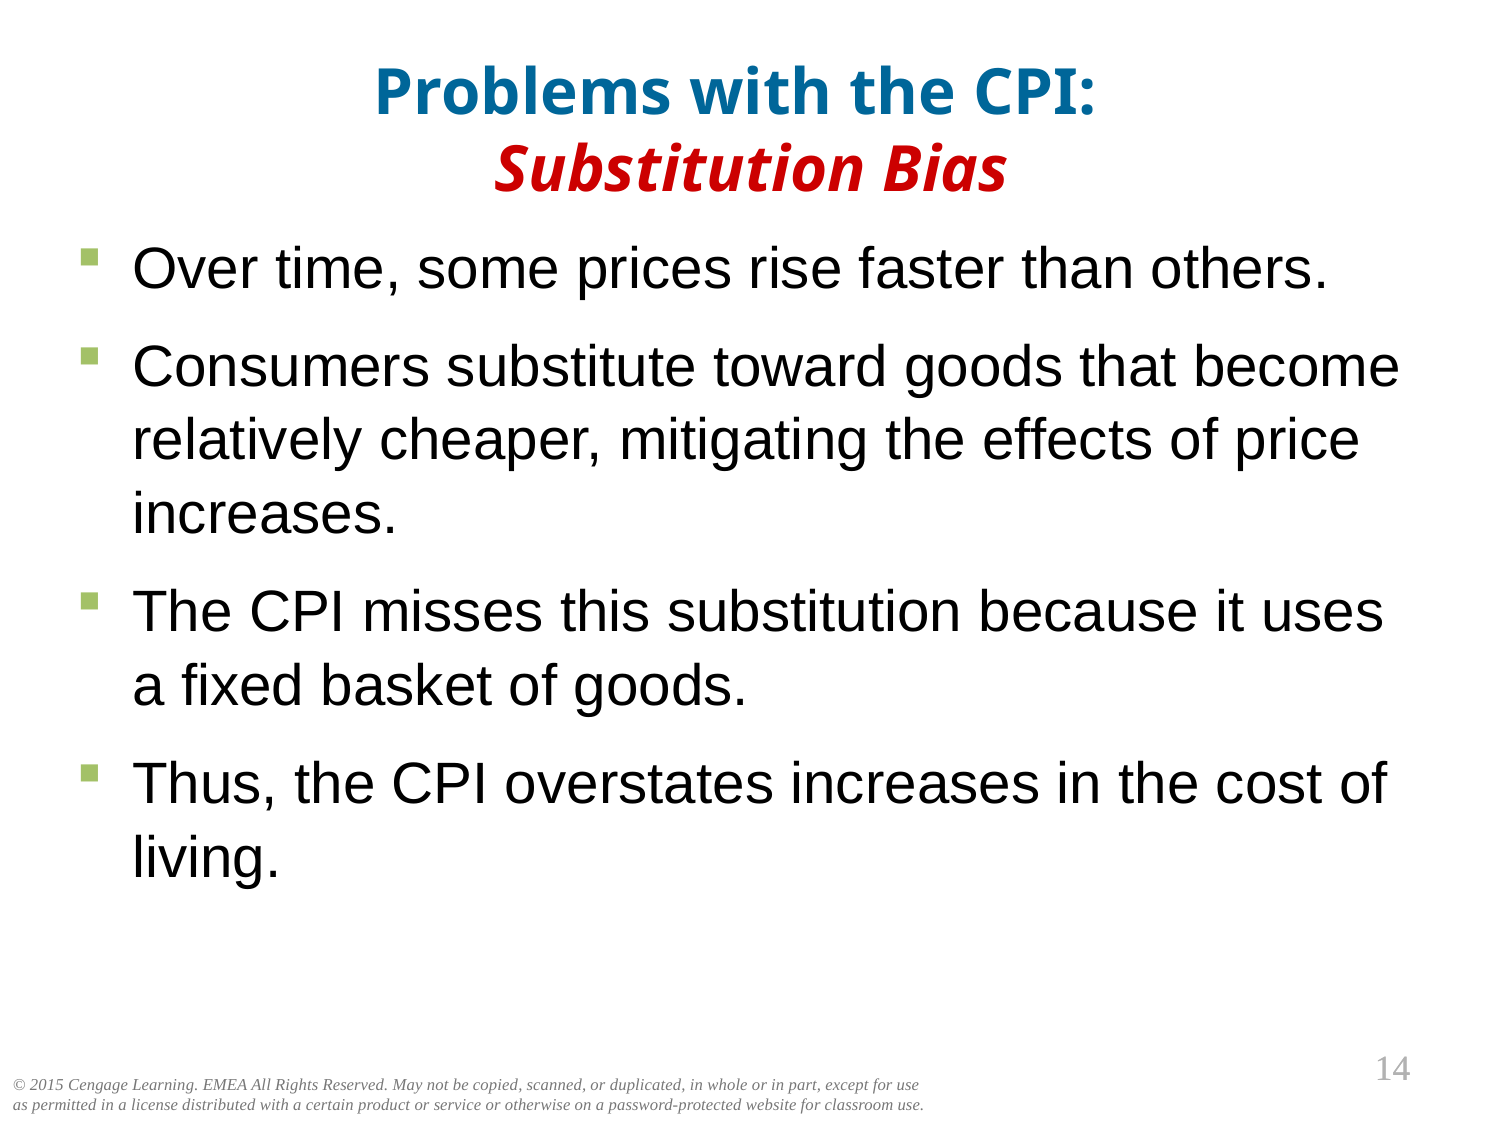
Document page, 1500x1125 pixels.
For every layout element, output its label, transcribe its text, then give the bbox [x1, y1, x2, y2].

list Over time, some prices rise faster than others. Consumers substitute toward goods that become relatively cheaper, mitigating the effects of price increases. The CPI misses this substitution because it uses a fixed basket of goods. Thus, the CPI overstates increases in the cost of living. [60, 218, 1426, 956]
title Problems with the CPI: Substitution Bias [74, 42, 1430, 212]
